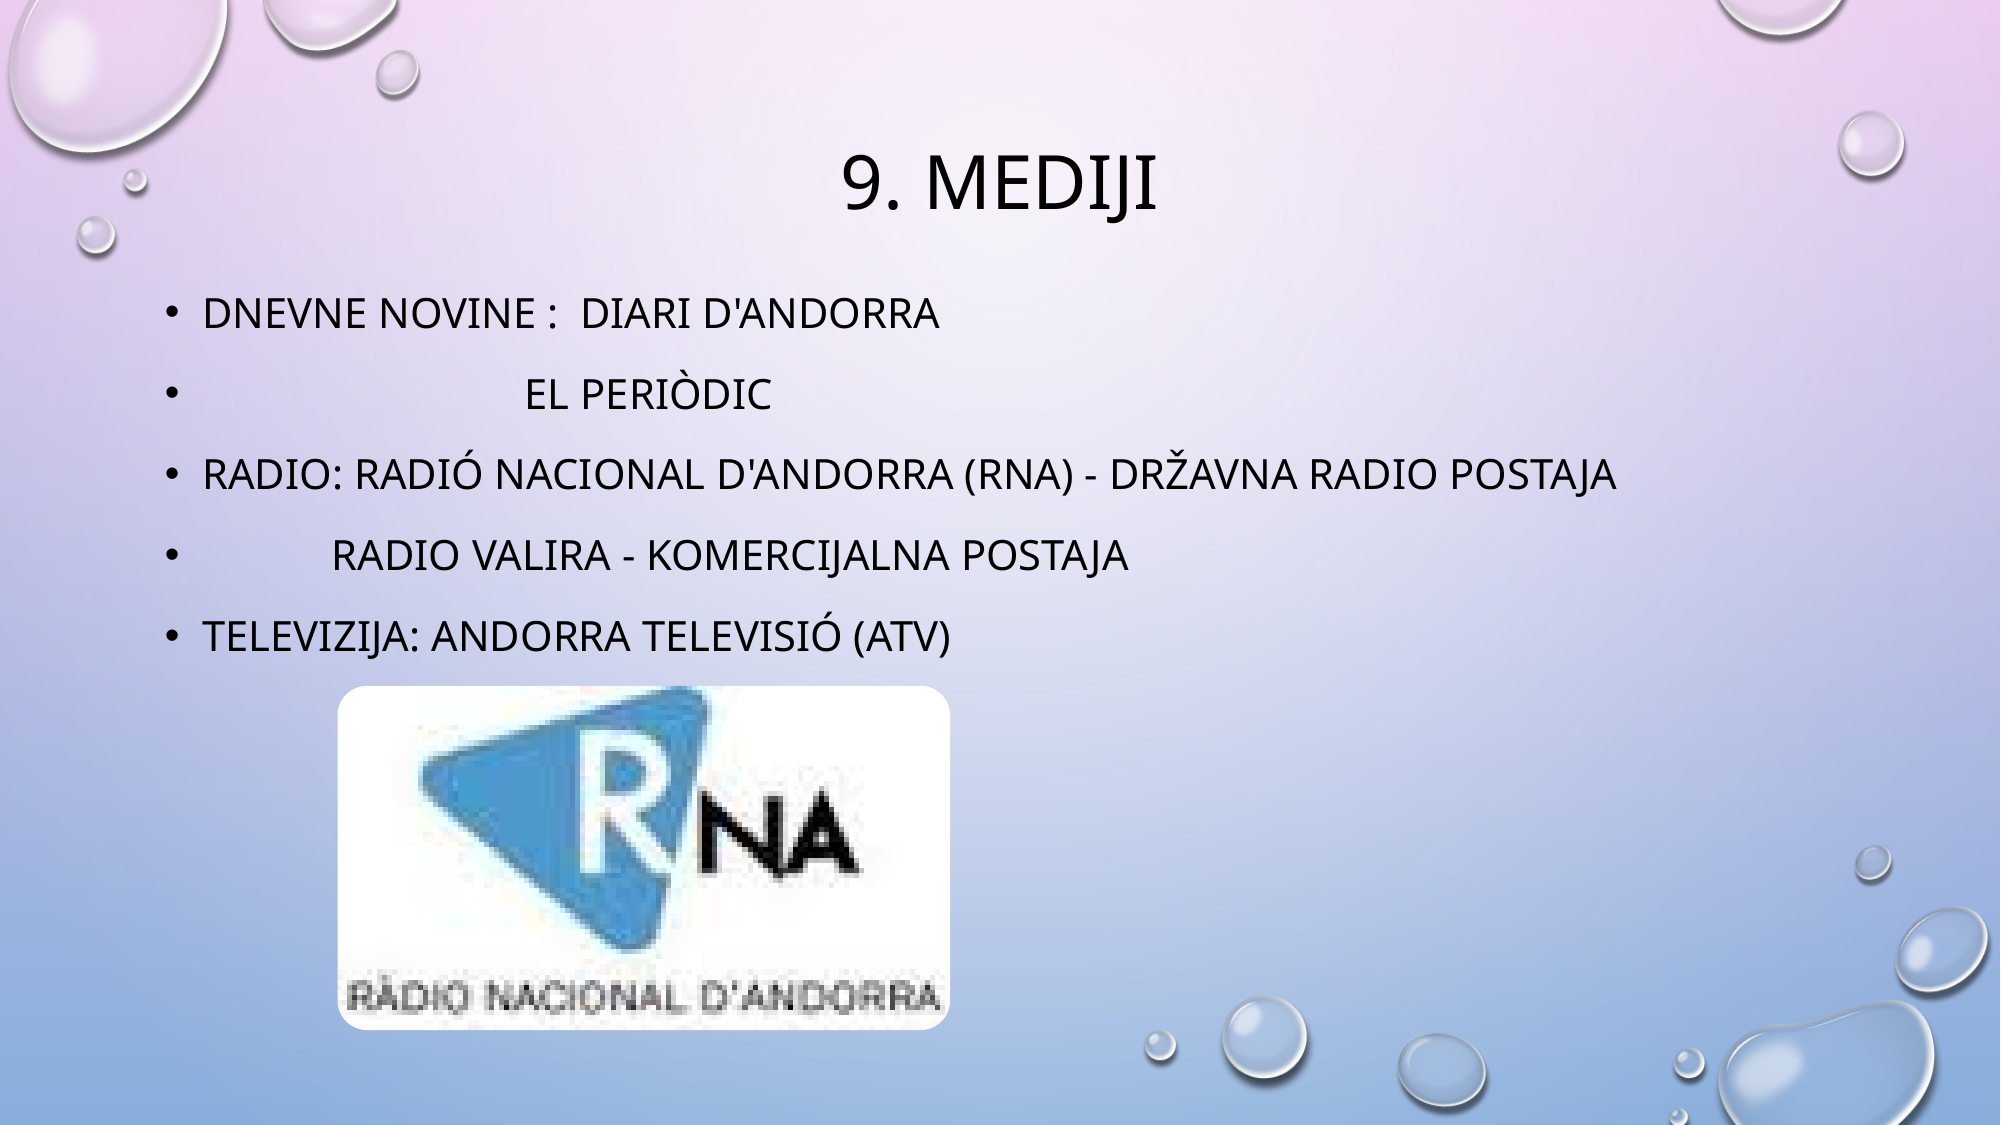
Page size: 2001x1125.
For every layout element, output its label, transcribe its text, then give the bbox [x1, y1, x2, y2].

list Dnevne noviNE : Diari D'Andorra El Periòdic Radio: Radió Nacional d'Andorra (RNA) - državna radio postaja Radio Valira - komercijalna postaja Televizija: Andorra Televisió (ATV) [149, 269, 1850, 1006]
title 9. MEDIJI [149, 101, 1851, 270]
picture [0, 0, 2000, 1125]
